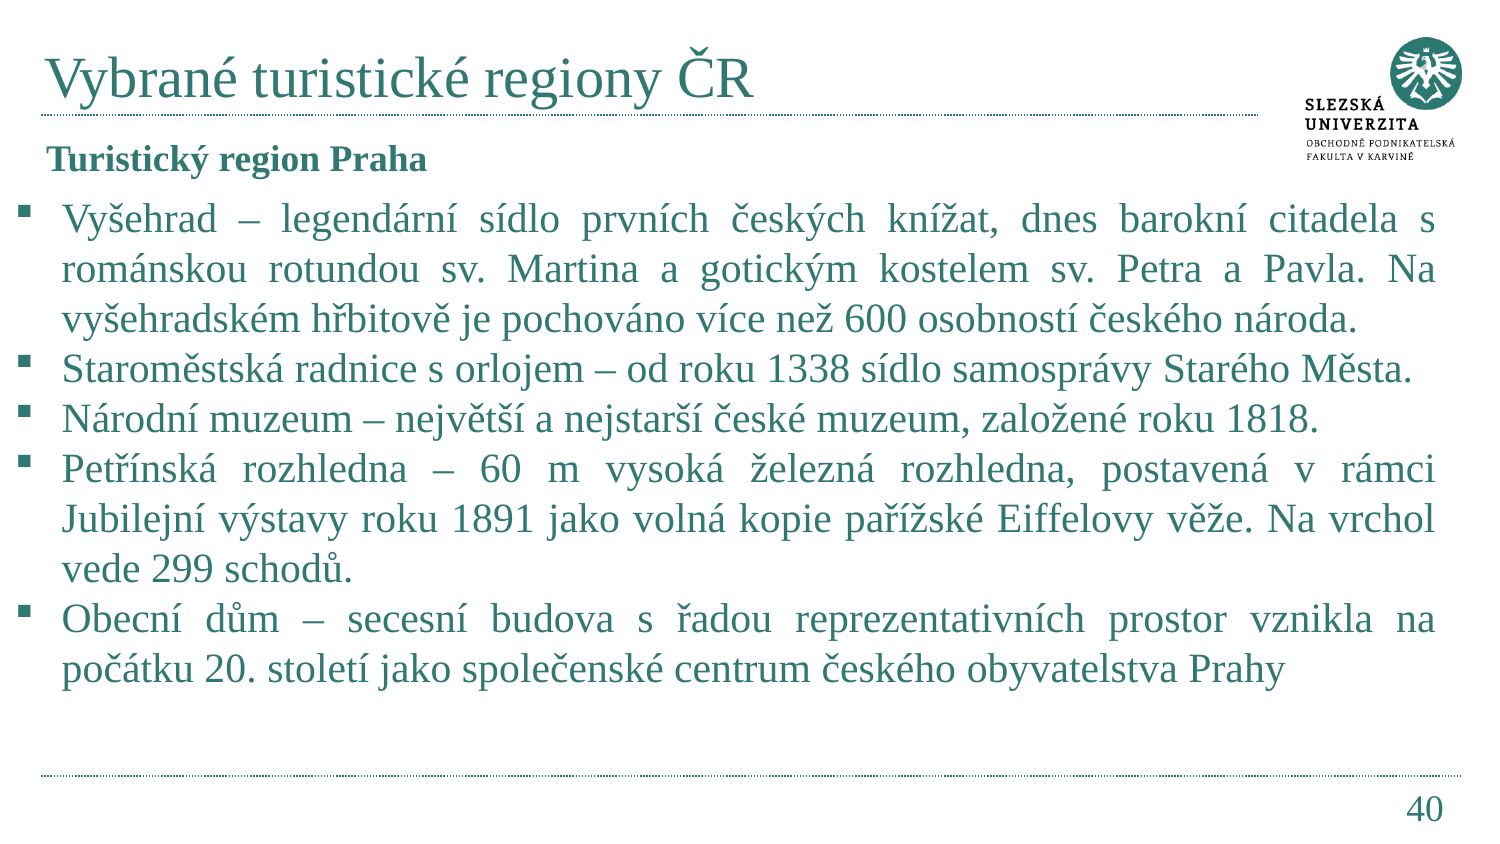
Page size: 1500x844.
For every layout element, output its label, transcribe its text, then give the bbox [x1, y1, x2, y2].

picture [1305, 37, 1462, 160]
text_box Vyšehrad – legendární sídlo prvních českých knížat, dnes barokní citadela s románskou rotundou sv. Martina a gotickým kostelem sv. Petra a Pavla. Na vyšehradském hřbitově je pochováno více než 600 osobností českého národa. Staroměstská radnice s orlojem – od roku 1338 sídlo samosprávy Starého Města. Národní muzeum – největší a nejstarší české muzeum, založené roku 1818. Petřínská rozhledna – 60 m vysoká železná rozhledna, postavená v rámci Jubilejní výstavy roku 1891 jako volná kopie pařížské Eiffelovy věže. Na vrchol vede 299 schodů. Obecní dům – secesní budova s řadou reprezentativních prostor vznikla na počátku 20. století jako společenské centrum českého obyvatelstva Prahy [0, 183, 1452, 699]
text_box Turistický region Praha [31, 126, 443, 183]
slide_number 40 [1281, 776, 1459, 822]
title Vybrané turistické regiony ČR [29, 32, 1388, 116]
